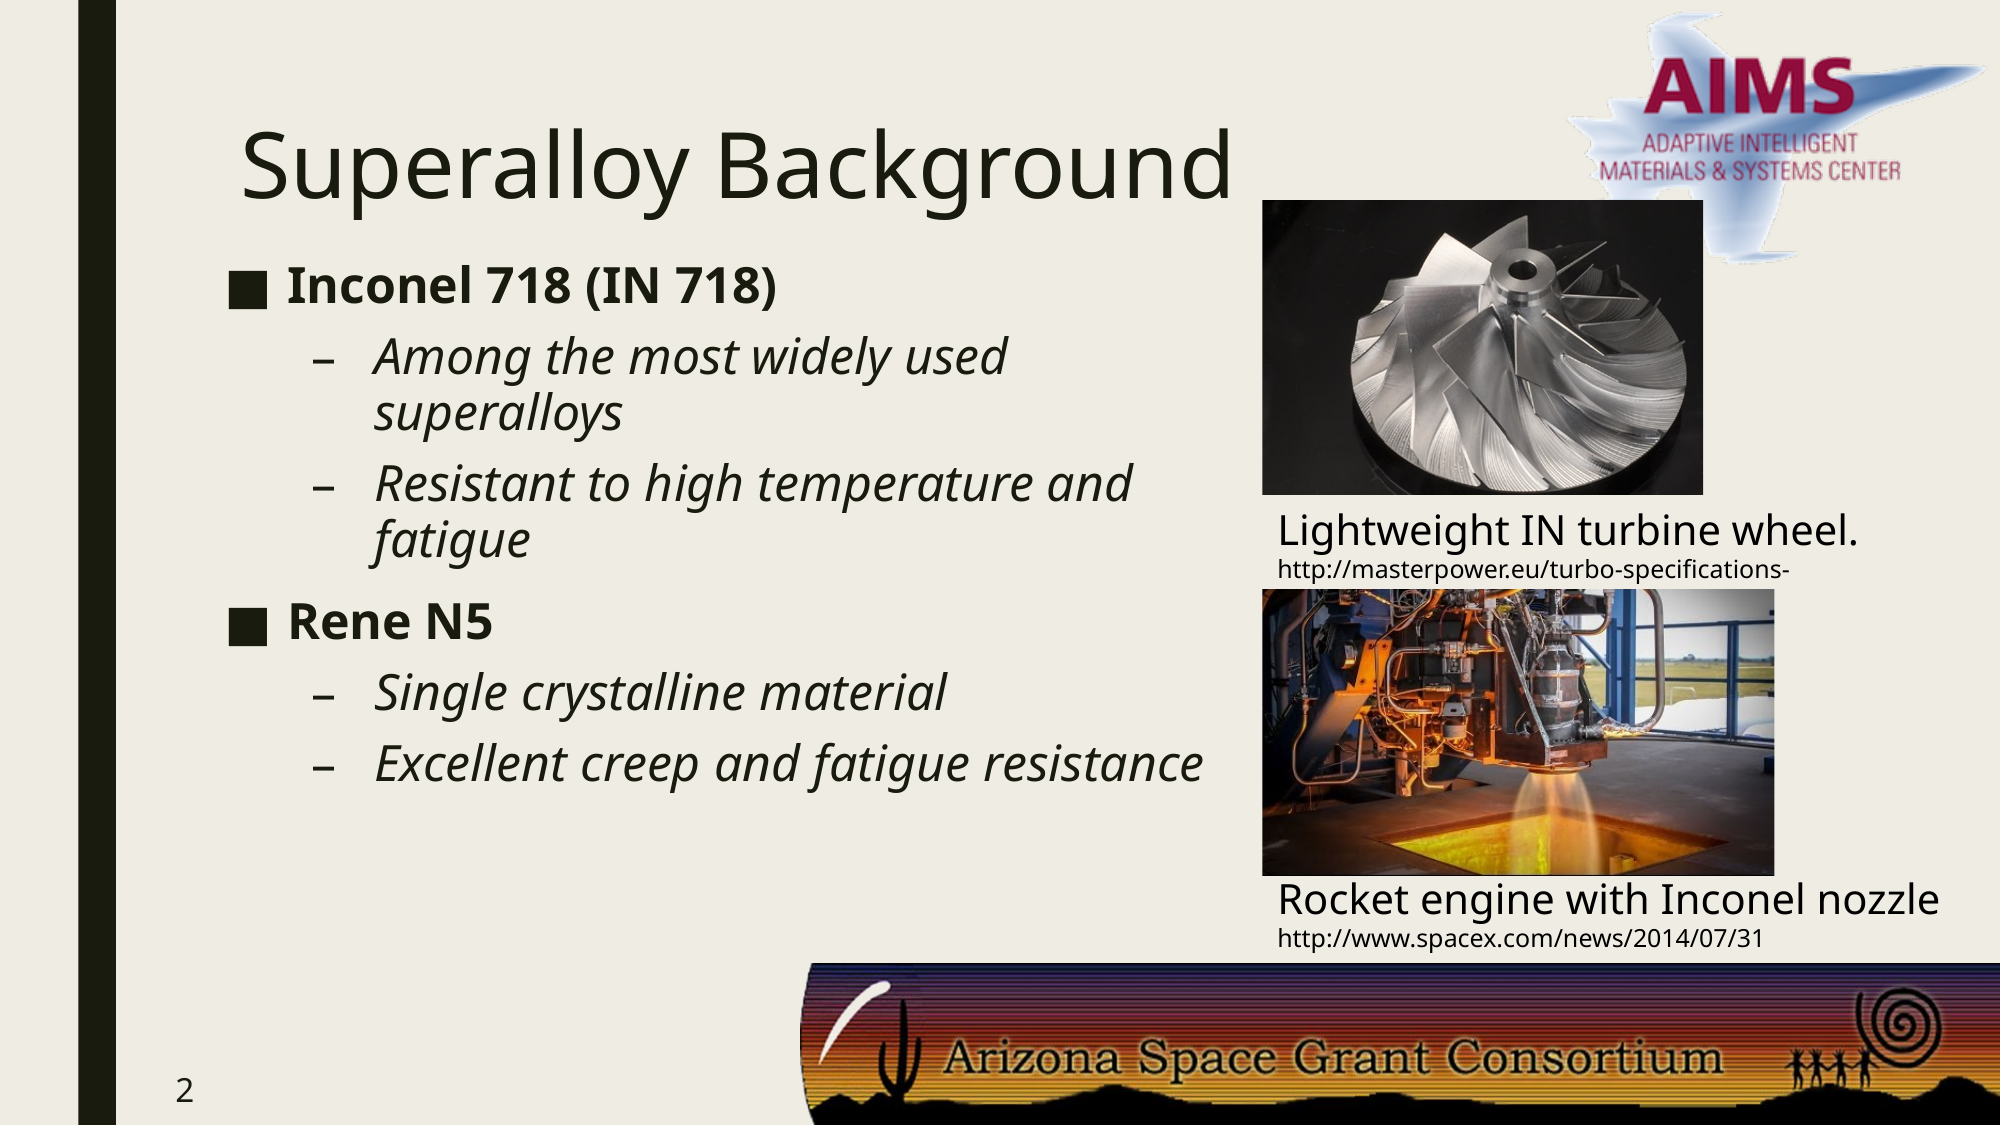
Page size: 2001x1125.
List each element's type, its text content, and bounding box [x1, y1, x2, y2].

picture [800, 963, 2000, 1125]
text_box Rocket engine with Inconel nozzle http://www.spacex.com/news/2014/07/31 [1262, 865, 1969, 960]
title Superalloy Background [225, 112, 1800, 357]
text_box Lightweight IN turbine wheel. http://masterpower.eu/turbo-specifications-explained [1262, 496, 1907, 621]
picture [1262, 589, 1775, 876]
slide_number 2 [0, 1058, 210, 1125]
picture [1262, 199, 1704, 495]
picture [1526, 0, 2000, 288]
list Inconel 718 (IN 718) Among the most widely used superalloys Resistant to high temperature and fatigue Rene N5 Single crystalline material Excellent creep and fatigue resistance [209, 250, 1263, 839]
